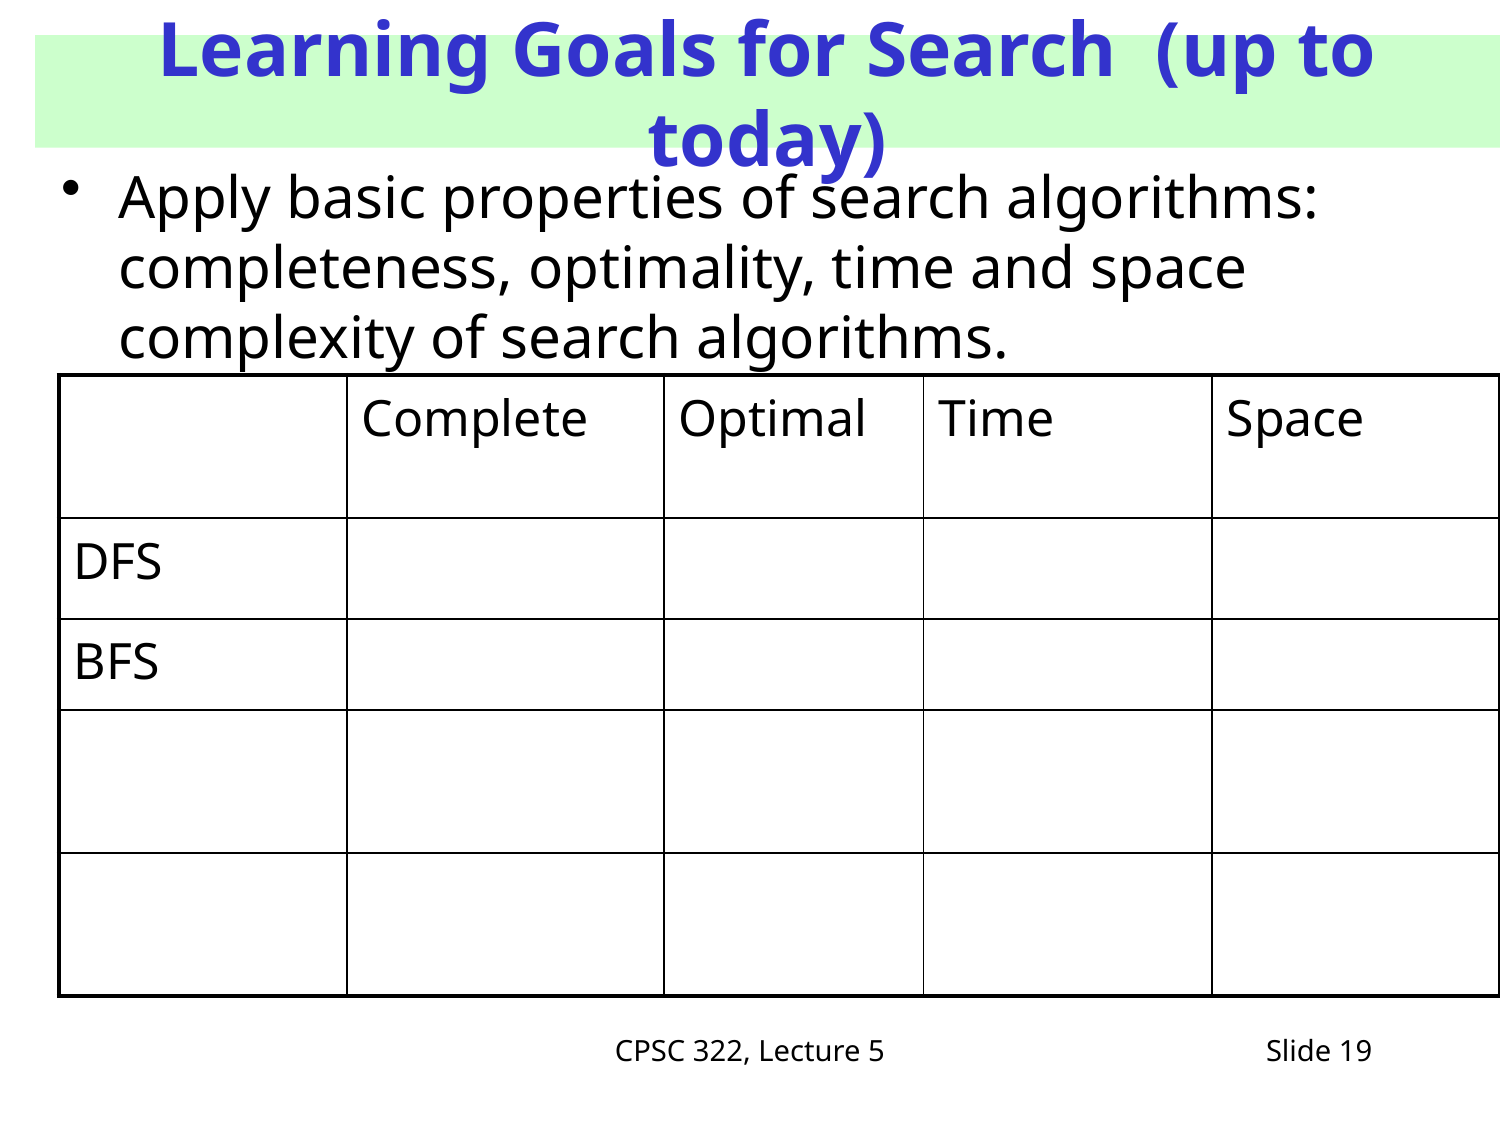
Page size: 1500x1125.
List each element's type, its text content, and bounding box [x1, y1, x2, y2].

table_cell [1213, 854, 1498, 994]
table_header Time [924, 377, 1211, 517]
table_cell [665, 854, 923, 994]
table_cell [1213, 620, 1498, 709]
table_cell [348, 711, 663, 852]
table_header Optimal [665, 377, 923, 517]
table_cell [348, 854, 663, 994]
table_header [61, 377, 346, 517]
table_cell [665, 519, 923, 618]
table_header Complete [348, 377, 663, 517]
table_cell [665, 620, 923, 709]
table_cell BFS [61, 620, 346, 709]
table_cell [348, 519, 663, 618]
table_cell [61, 711, 346, 852]
table_cell [924, 711, 1211, 852]
table_cell [1213, 519, 1498, 618]
table_cell [924, 519, 1211, 618]
table_cell [924, 620, 1211, 709]
table_cell DFS [61, 519, 346, 618]
slide_number Slide 19 [1074, 1024, 1388, 1101]
list Apply basic properties of search algorithms: completeness, optimality, time and space complexity of search algorithms. [46, 152, 1454, 891]
table_cell [61, 854, 346, 994]
table_cell [924, 854, 1211, 994]
footer CPSC 322, Lecture 5 [512, 1024, 988, 1101]
table_cell [665, 711, 923, 852]
text_box Learning Goals for Search (up to today) [35, 35, 1500, 148]
table_cell [348, 620, 663, 709]
table_header Space [1213, 377, 1498, 517]
table_cell [1213, 711, 1498, 852]
